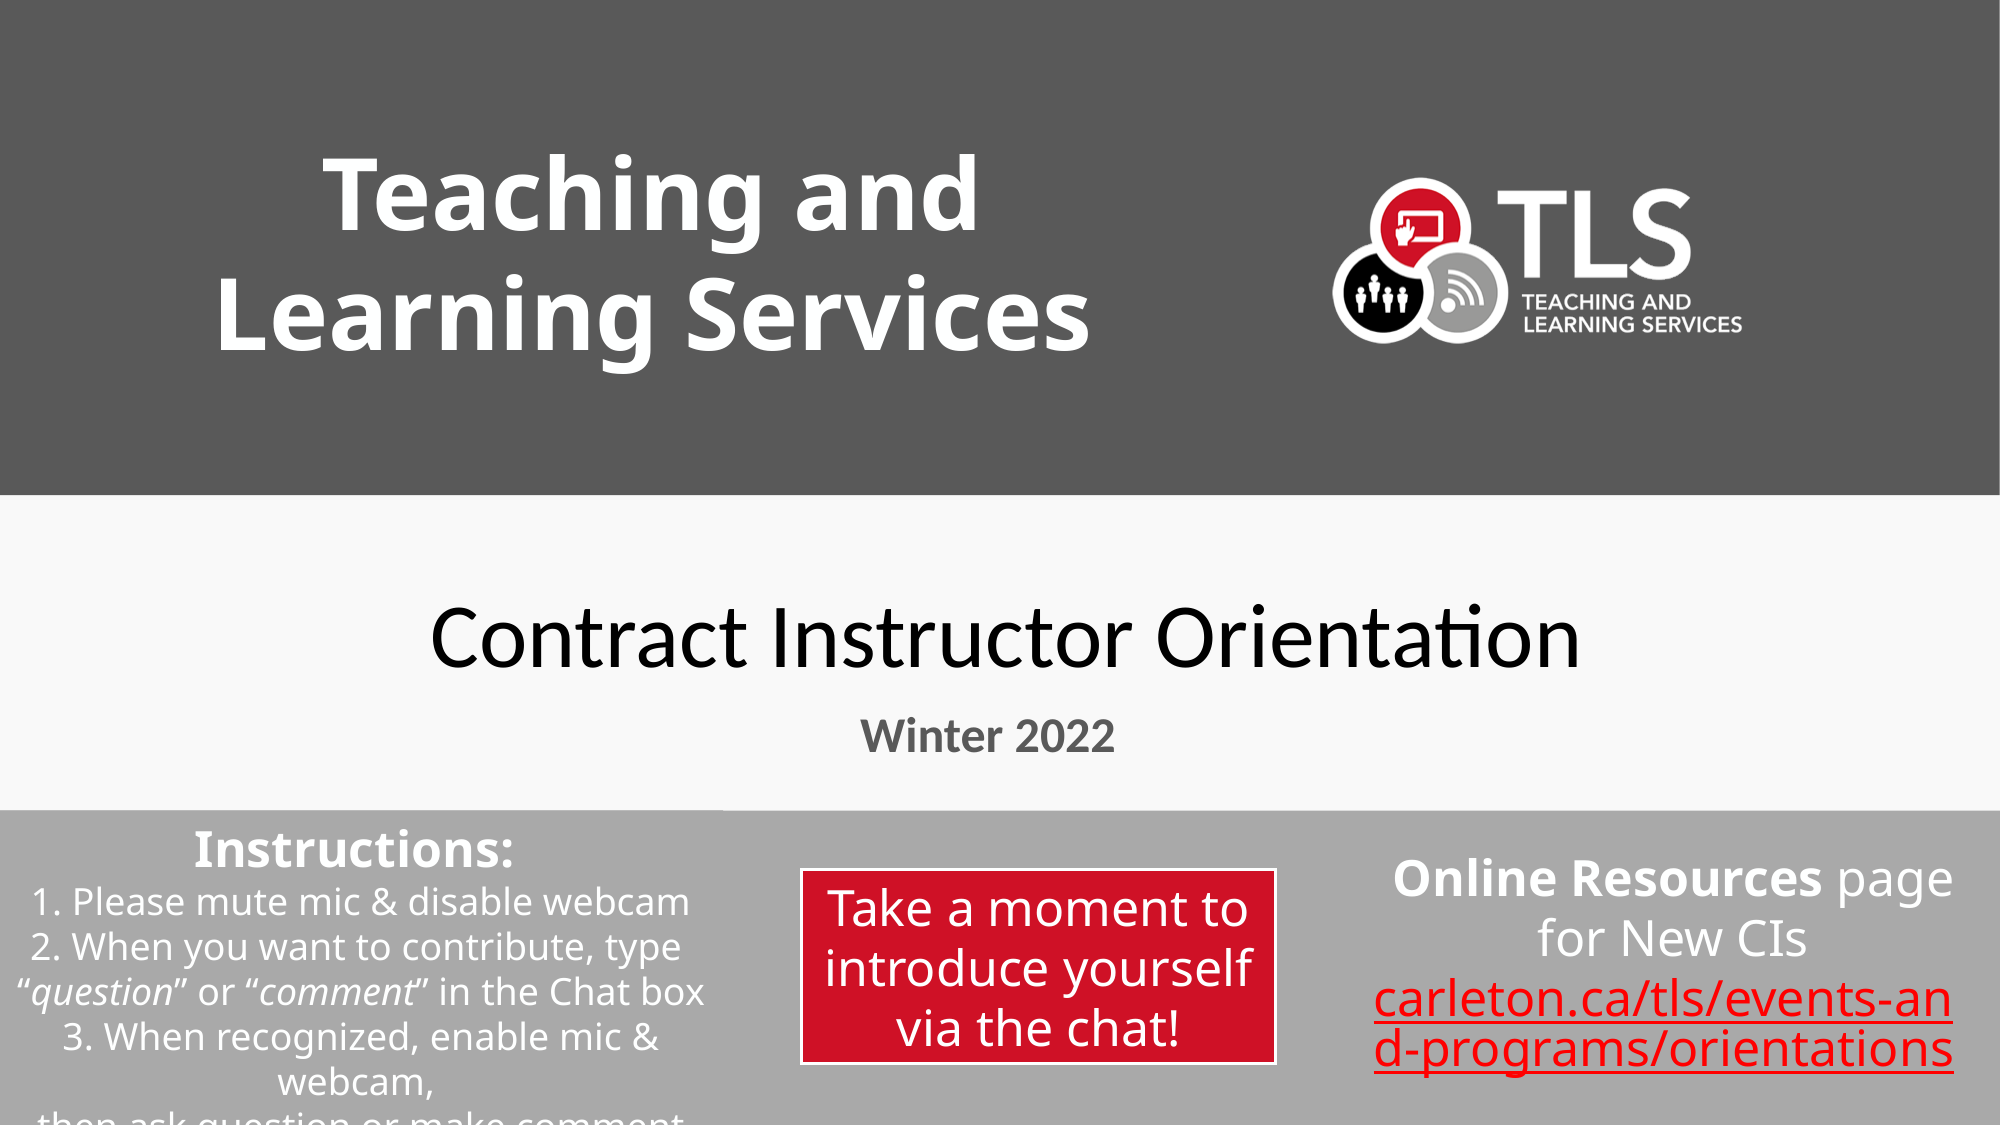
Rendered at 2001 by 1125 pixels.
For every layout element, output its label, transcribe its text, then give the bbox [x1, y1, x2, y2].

subtitle Contract Instructor Orientation [257, 509, 1757, 768]
text_box Instructions: 1. Please mute mic & disable webcam 2. When you want to contribute, type “question” or “comment” in the Chat box 3. When recognized, enable mic & webcam, then ask question or make comment [0, 809, 724, 1125]
text_box Online Resources page for New CIs carleton.ca/tls/events-and-programs/orientations [1357, 838, 1990, 1069]
text_box [724, 809, 2000, 1125]
text_box Take a moment to introduce yourself via the chat! [800, 868, 1277, 1065]
picture [1325, 173, 1750, 349]
list Winter 2022 [238, 654, 1739, 819]
